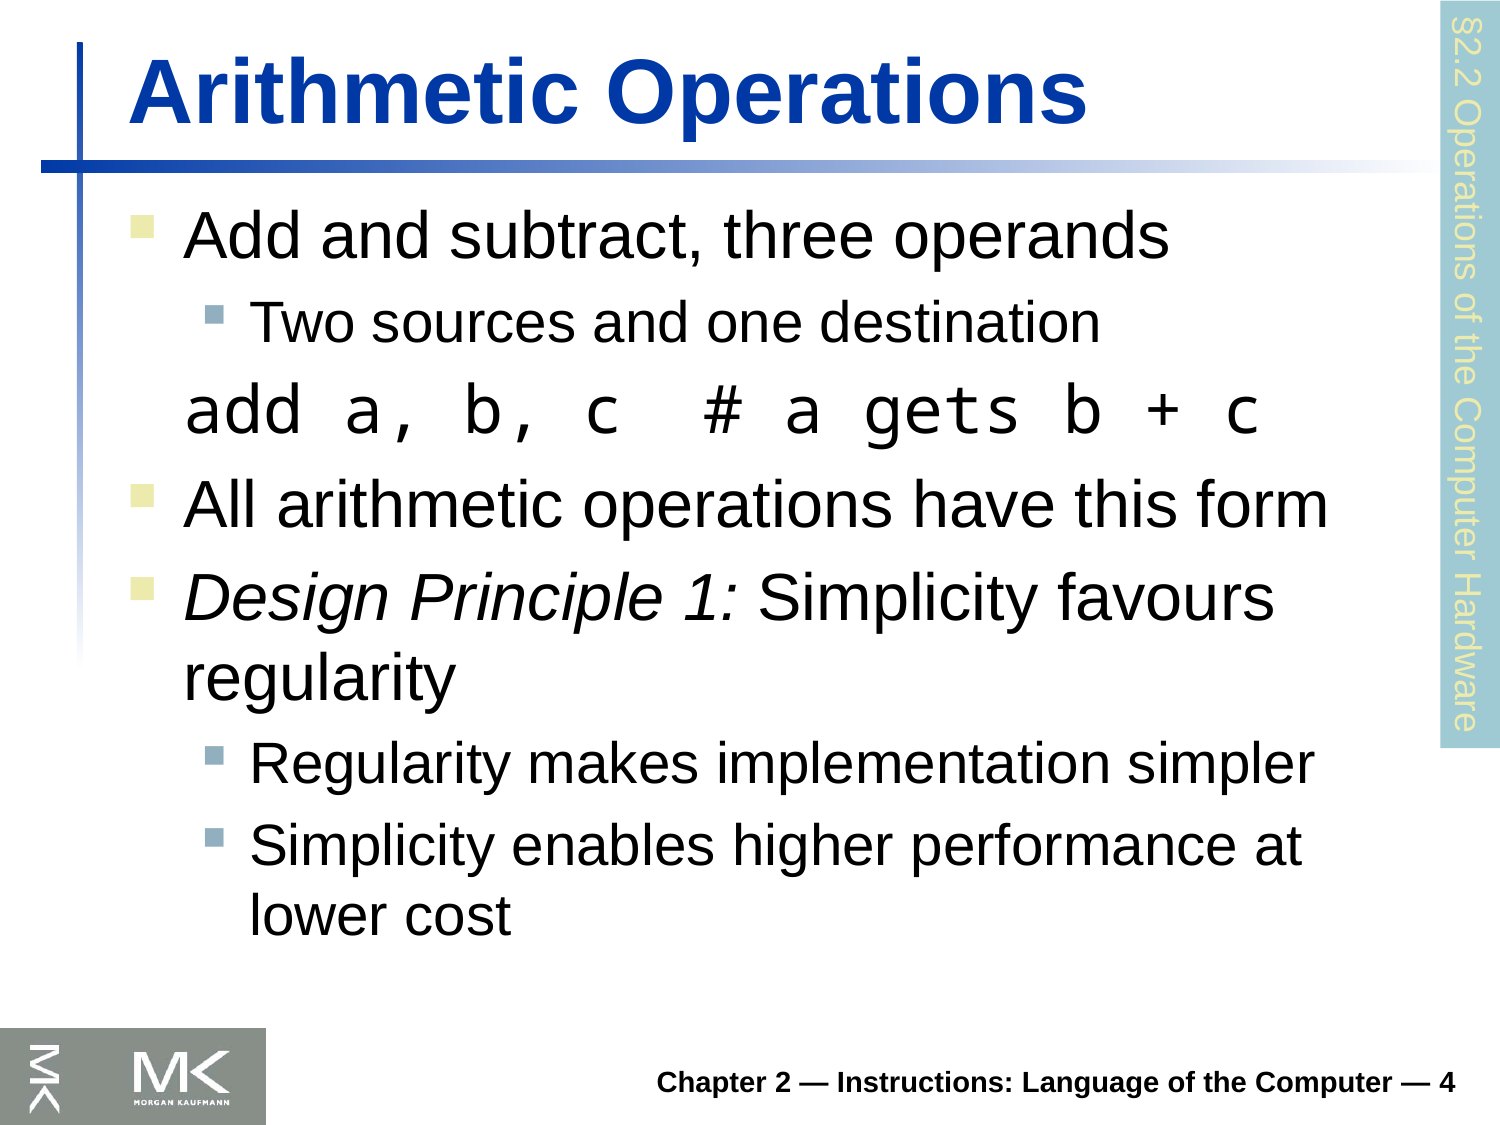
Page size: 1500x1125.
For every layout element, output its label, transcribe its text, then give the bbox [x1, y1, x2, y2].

picture [0, 1028, 266, 1125]
footer Chapter 2 — Instructions: Language of the Computer — 4 [277, 1046, 1471, 1106]
text_box §2.2 Operations of the Computer Hardware [1440, 0, 1500, 749]
list Add and subtract, three operands Two sources and one destination add a, b, c # a gets b + c All arithmetic operations have this form Design Principle 1: Simplicity favours regularity Regularity makes implementation simpler Simplicity enables higher performance at lower cost [112, 184, 1469, 1024]
title Arithmetic Operations [112, 23, 1440, 149]
